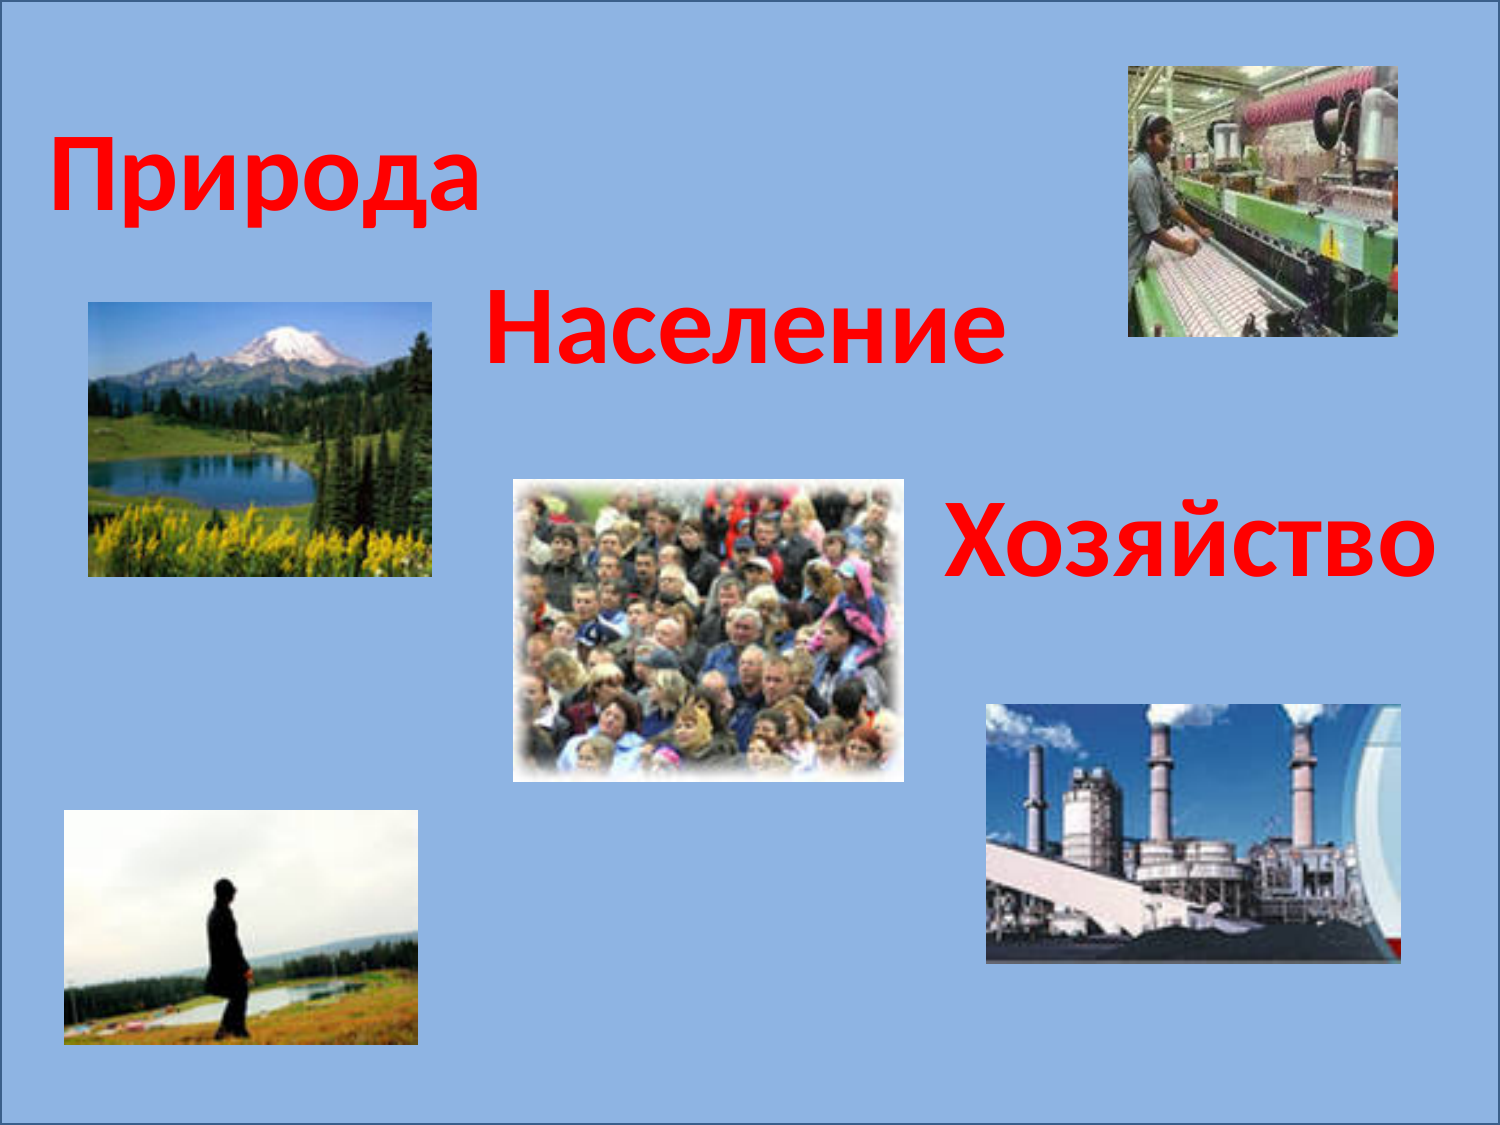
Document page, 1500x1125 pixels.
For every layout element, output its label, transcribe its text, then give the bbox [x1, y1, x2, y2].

text_box Хозяйство [929, 456, 1454, 607]
picture [88, 302, 432, 577]
picture [1127, 66, 1399, 337]
picture [64, 810, 418, 1046]
picture [985, 703, 1402, 965]
text_box Природа [29, 89, 502, 240]
text_box [0, 0, 1500, 1125]
text_box Население [468, 243, 1050, 394]
picture [513, 479, 904, 782]
